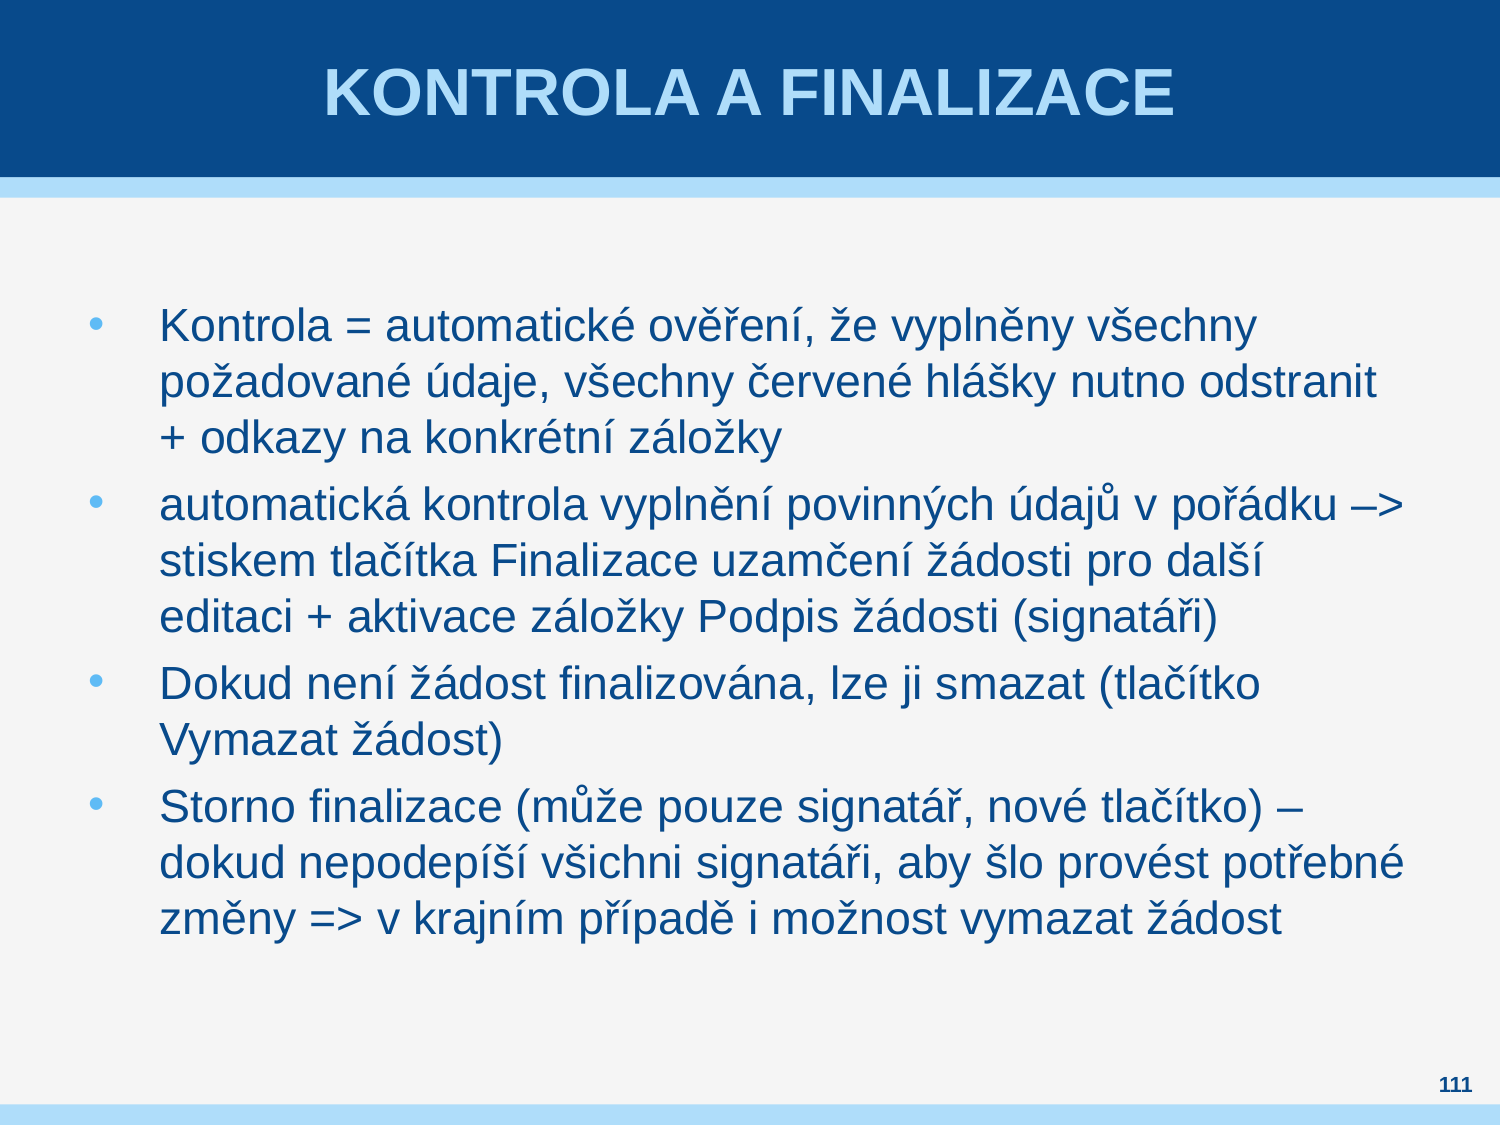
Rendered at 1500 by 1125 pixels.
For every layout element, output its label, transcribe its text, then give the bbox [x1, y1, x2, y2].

list Kontrola = automatické ověření, že vyplněny všechny požadované údaje, všechny červené hlášky nutno odstranit + odkazy na konkrétní záložky automatická kontrola vyplnění povinných údajů v pořádku –> stiskem tlačítka Finalizace uzamčení žádosti pro další editaci + aktivace záložky Podpis žádosti (signatáři) Dokud není žádost finalizována, lze ji smazat (tlačítko Vymazat žádost) Storno finalizace (může pouze signatář, nové tlačítko) – dokud nepodepíší všichni signatáři, aby šlo provést potřebné změny => v krajním případě i možnost vymazat žádost [88, 295, 1412, 1004]
slide_number 111 [1417, 1068, 1495, 1099]
title Kontrola a finalizace [59, 0, 1441, 177]
